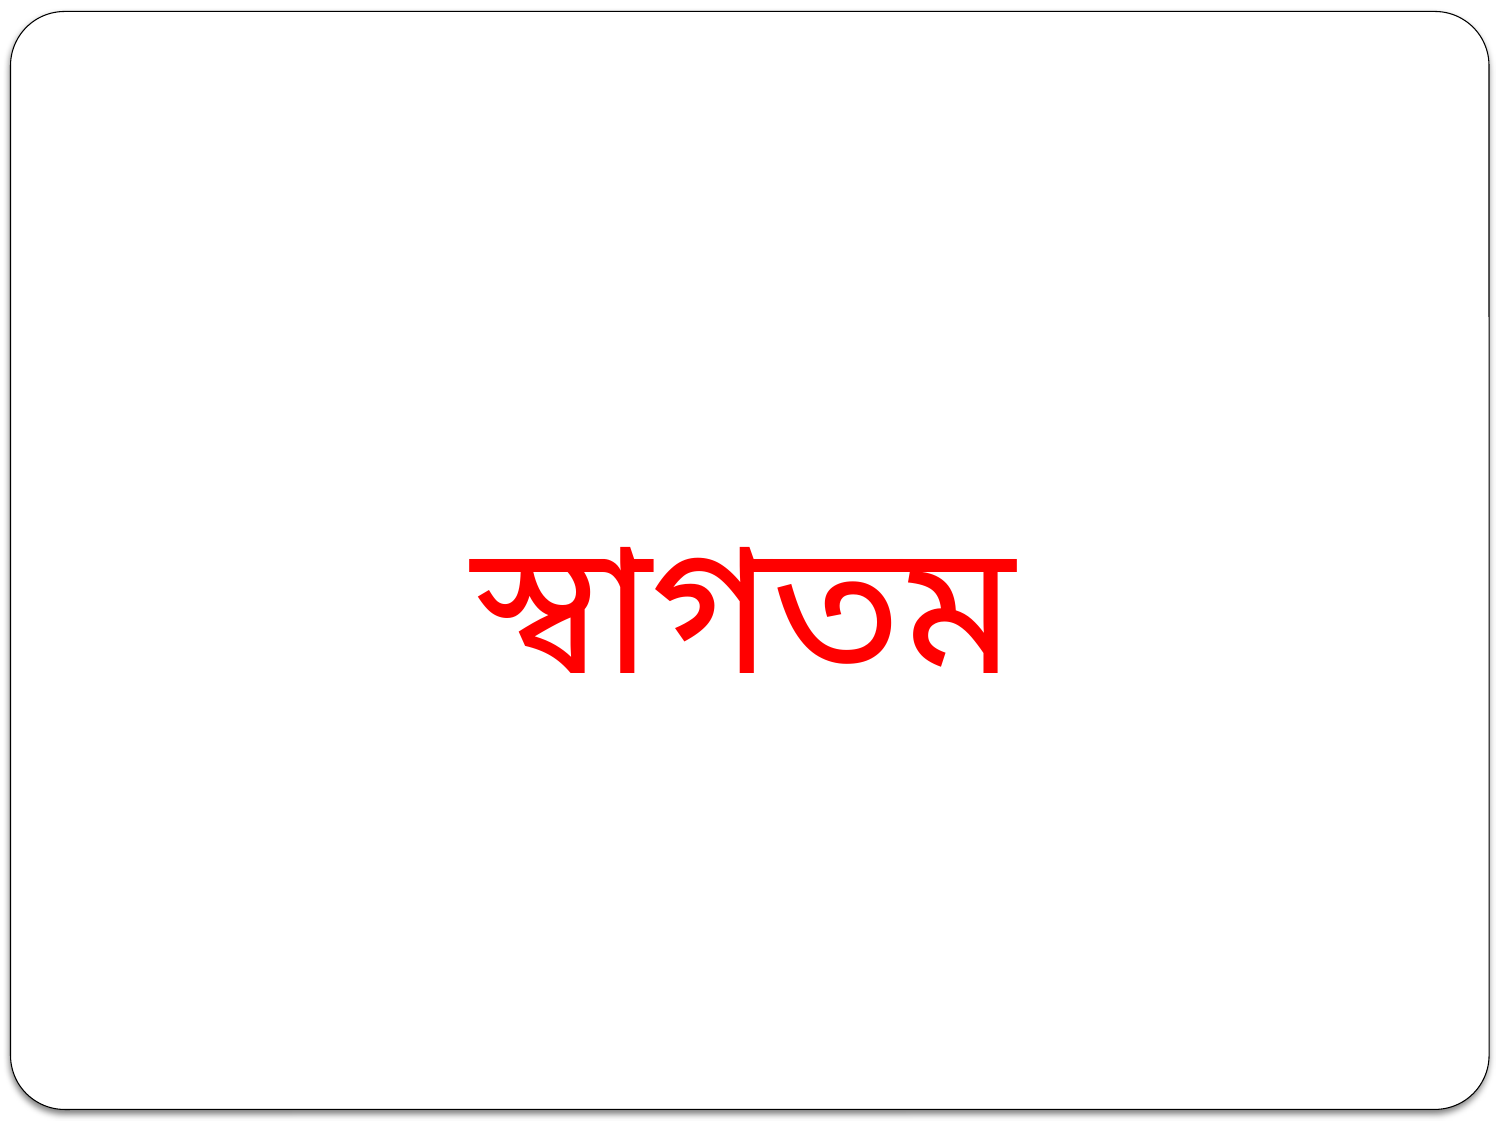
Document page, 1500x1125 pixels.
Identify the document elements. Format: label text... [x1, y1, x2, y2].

title স্বাগতম [236, 499, 1251, 726]
